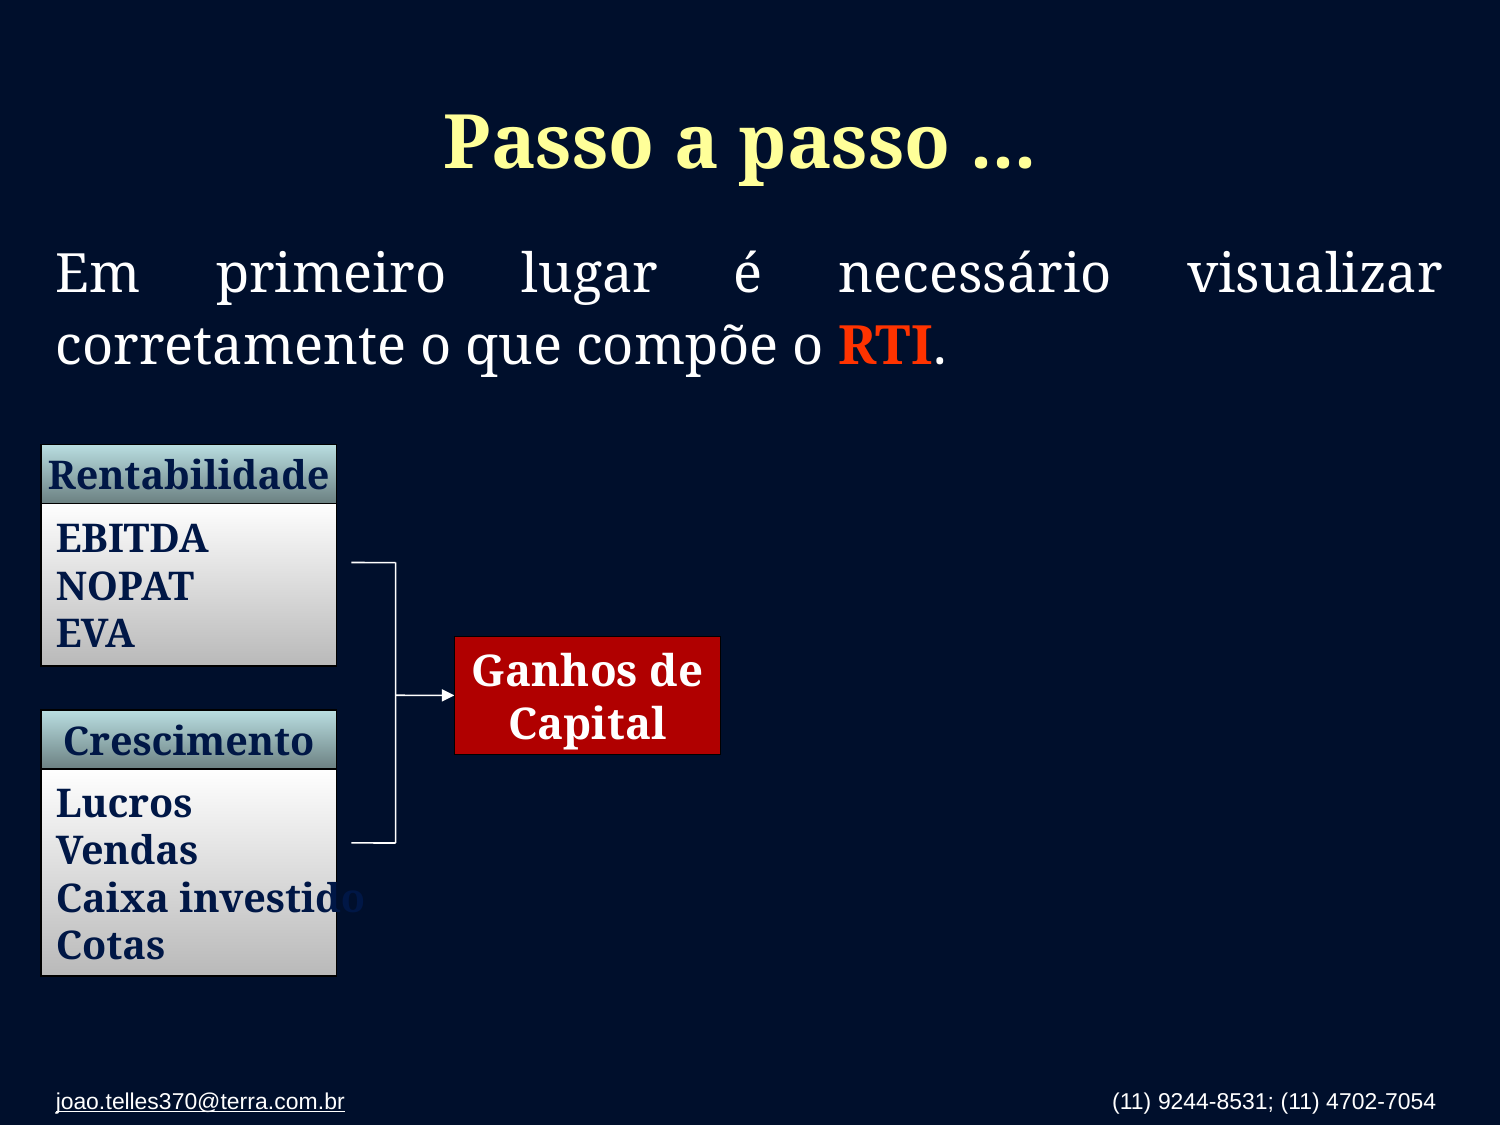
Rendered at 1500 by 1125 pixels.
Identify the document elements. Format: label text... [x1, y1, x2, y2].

text_box Lucros Vendas Caixa investido Cotas [41, 769, 337, 976]
title Passo a passo ... [74, 44, 1426, 224]
text_box Em primeiro lugar é necessário visualizar corretamente o que compõe o RTI. [41, 224, 1459, 383]
text_box Crescimento [41, 710, 337, 769]
text_box Rentabilidade [41, 444, 337, 503]
text_box Ganhos de Capital [454, 636, 721, 755]
text_box EBITDA NOPAT EVA [41, 503, 337, 666]
text_box [396, 689, 454, 702]
